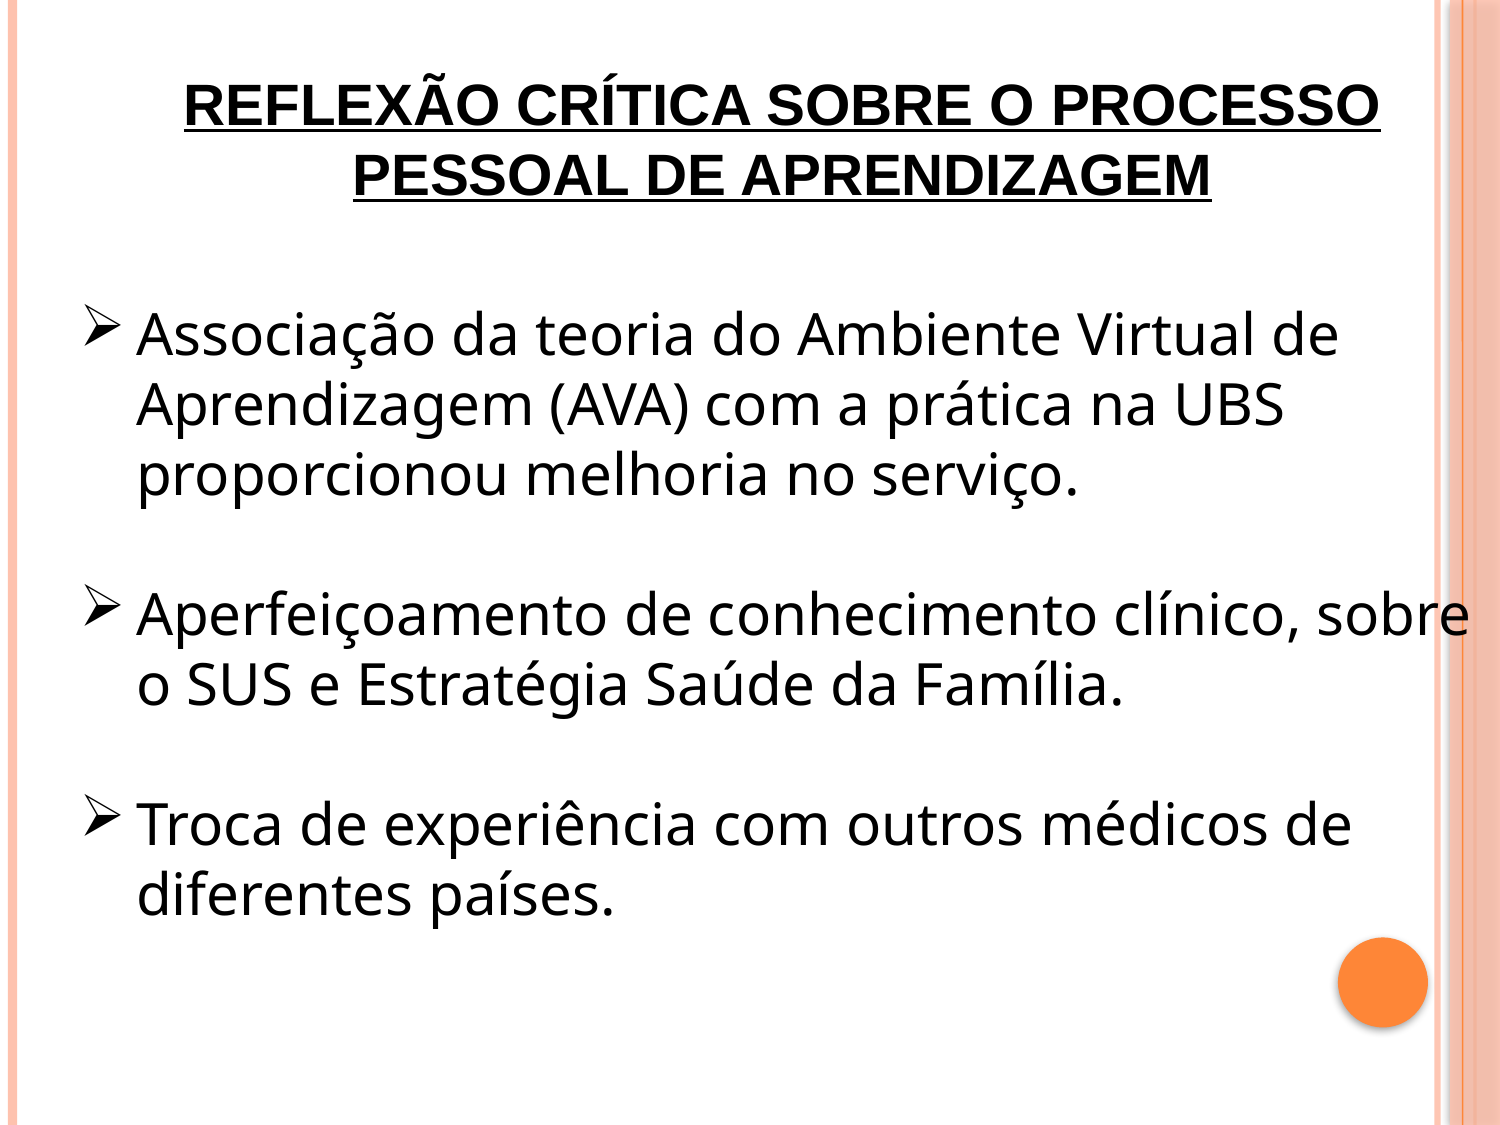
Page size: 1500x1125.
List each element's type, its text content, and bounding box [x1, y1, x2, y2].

text_box REFLEXÃO CRÍTICA SOBRE O PROCESSO PESSOAL DE APRENDIZAGEM Associação da teoria do Ambiente Virtual de Aprendizagem (AVA) com a prática na UBS proporcionou melhoria no serviço. Aperfeiçoamento de conhecimento clínico, sobre o SUS e Estratégia Saúde da Família. Troca de experiência com outros médicos de diferentes países. [64, 0, 1500, 935]
